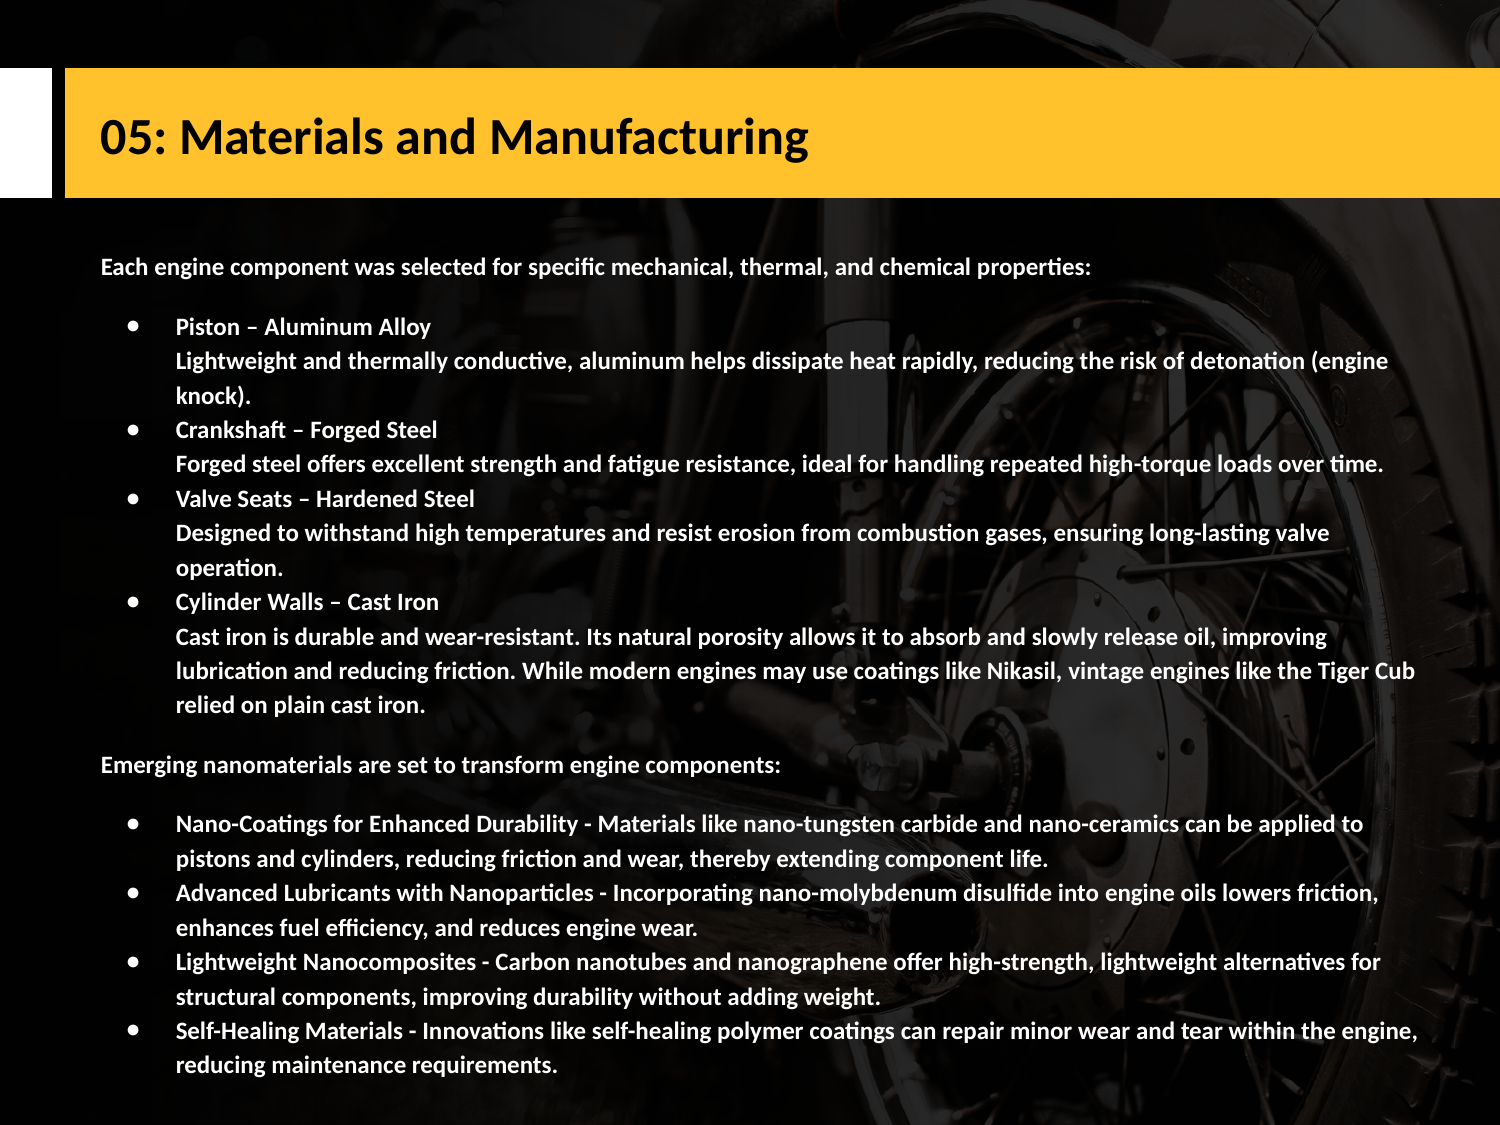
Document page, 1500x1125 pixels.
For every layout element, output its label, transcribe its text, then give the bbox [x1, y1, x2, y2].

picture [0, 0, 1500, 1125]
list Each engine component was selected for specific mechanical, thermal, and chemical properties: Piston – Aluminum Alloy Lightweight and thermally conductive, aluminum helps dissipate heat rapidly, reducing the risk of detonation (engine knock). Crankshaft – Forged Steel Forged steel offers excellent strength and fatigue resistance, ideal for handling repeated high-torque loads over time. Valve Seats – Hardened Steel Designed to withstand high temperatures and resist erosion from combustion gases, ensuring long-lasting valve operation. Cylinder Walls – Cast Iron Cast iron is durable and wear-resistant. Its natural porosity allows it to absorb and slowly release oil, improving lubrication and reducing friction. While modern engines may use coatings like Nikasil, vintage engines like the Tiger Cub relied on plain cast iron. Emerging nanomaterials are set to transform engine components: Nano-Coatings for Enhanced Durability - Materials like nano-tungsten carbide and nano-ceramics can be applied to pistons and cylinders, reducing friction and wear, thereby extending component life. Advanced Lubricants with Nanoparticles - Incorporating nano-molybdenum disulfide into engine oils lowers friction, enhances fuel efficiency, and reduces engine wear. Lightweight Nanocomposites - Carbon nanotubes and nanographene offer high-strength, lightweight alternatives for structural components, improving durability without adding weight. Self-Healing Materials - Innovations like self-healing polymer coatings can repair minor wear and tear within the engine, reducing maintenance requirements. [85, 238, 1449, 998]
title 05: Materials and Manufacturing [85, 68, 1364, 200]
